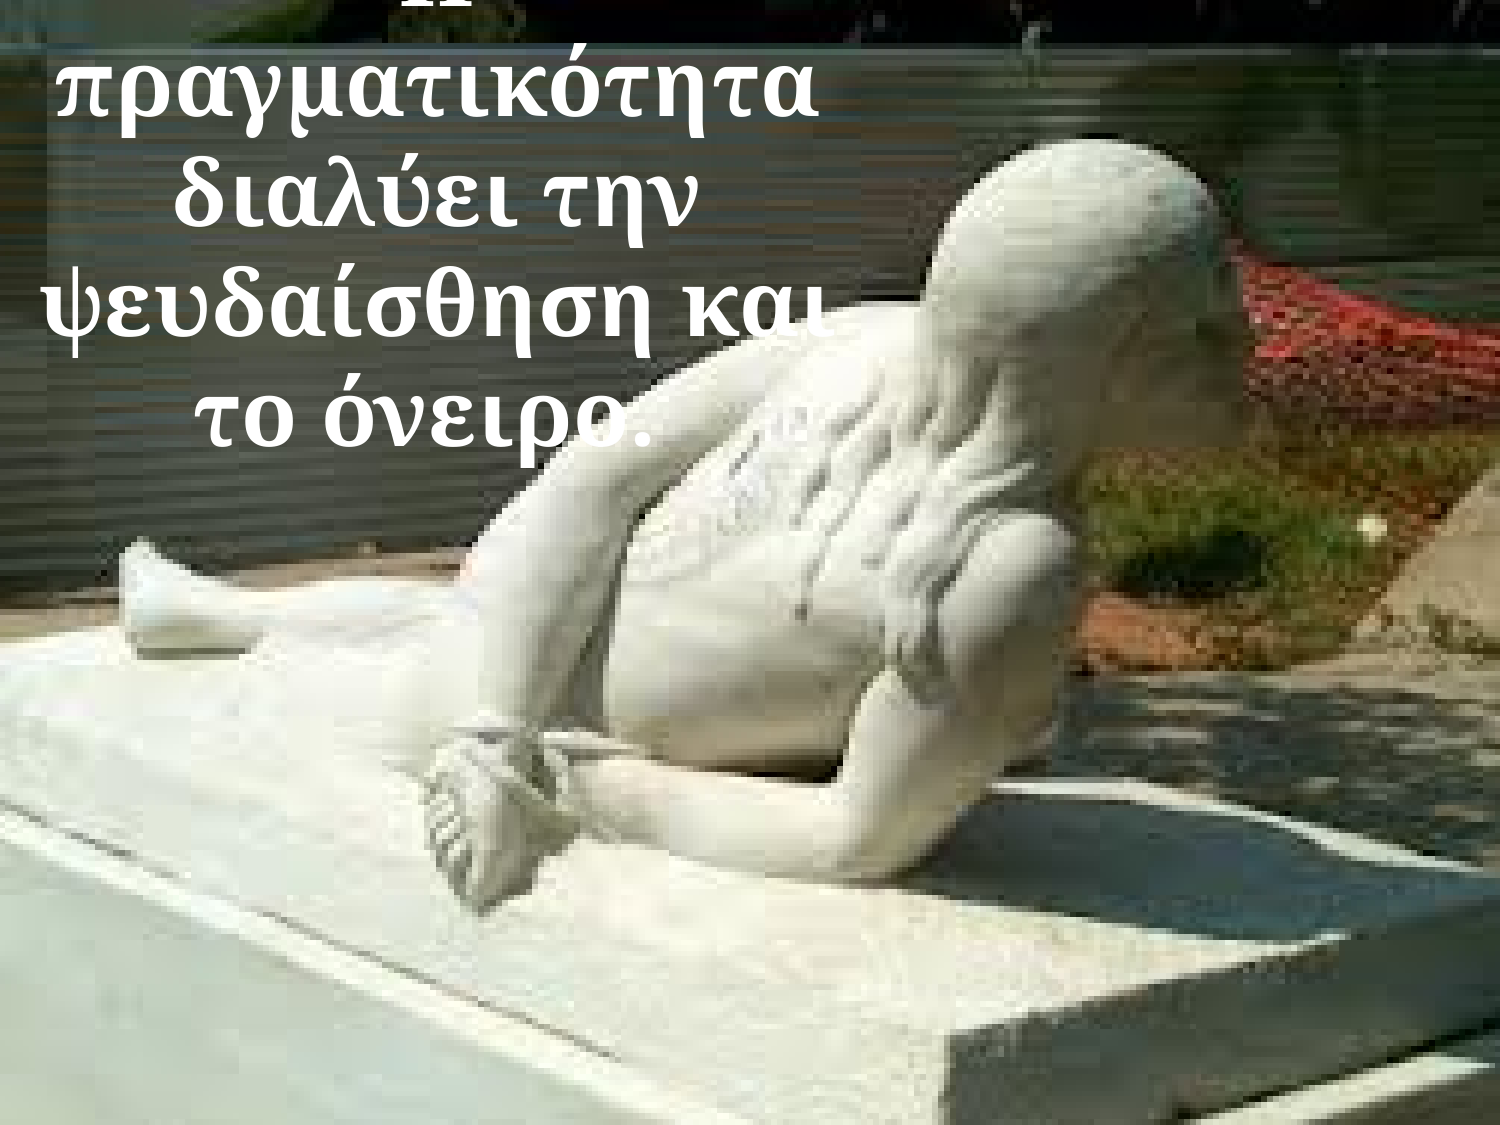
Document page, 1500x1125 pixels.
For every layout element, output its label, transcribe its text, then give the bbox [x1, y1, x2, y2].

title Η πραγματικότητα διαλύει την ψευδαίσθηση και το όνειρο. [0, 0, 875, 400]
picture [0, 0, 1500, 1125]
